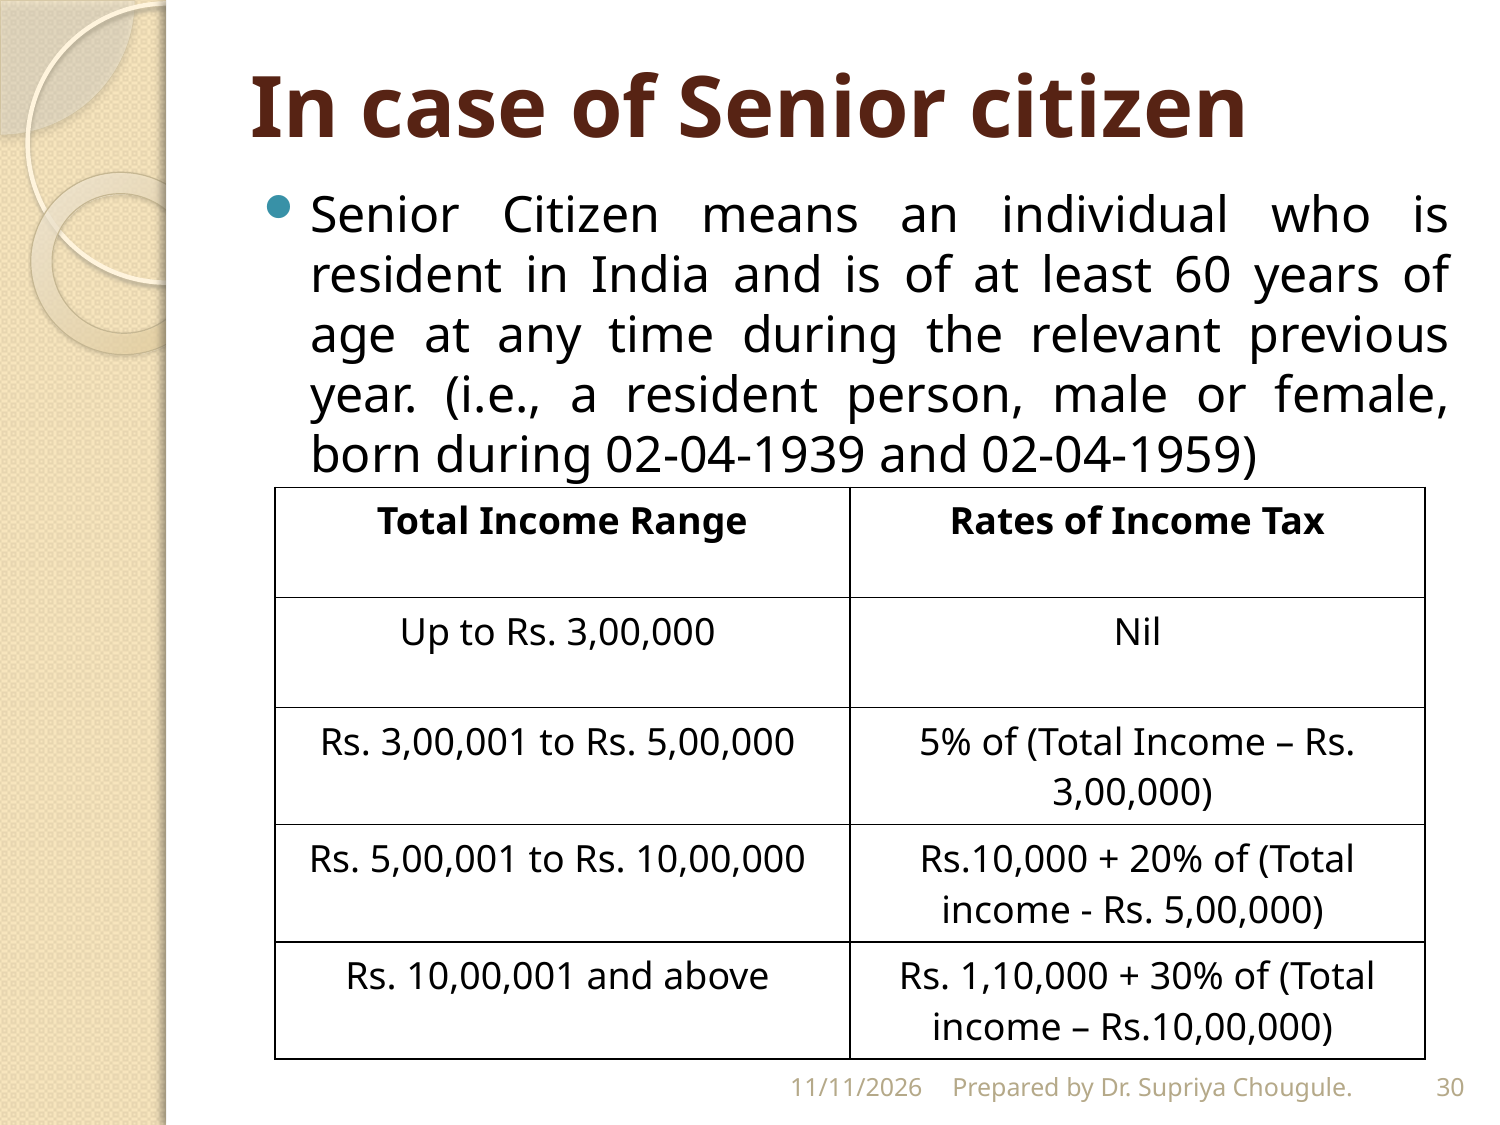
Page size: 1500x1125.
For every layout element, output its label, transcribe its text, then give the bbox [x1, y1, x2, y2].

table_header Total Income Range [276, 488, 849, 597]
table_cell Rs. 3,00,001 to Rs. 5,00,000 [276, 708, 849, 824]
table_cell Rs.10,000 + 20% of (Total income - Rs. 5,00,000) [851, 825, 1424, 941]
table_cell Nil [851, 598, 1424, 707]
title In case of Senior citizen [235, 45, 1466, 163]
table_header Rates of Income Tax [851, 488, 1424, 597]
table_cell Rs. 5,00,001 to Rs. 10,00,000 [276, 825, 849, 941]
table_cell Up to Rs. 3,00,000 [276, 598, 849, 707]
table_cell Rs. 1,10,000 + 30% of (Total income – Rs.10,00,000) [851, 943, 1424, 1034]
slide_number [587, 1034, 937, 1113]
table_cell 5% of (Total Income – Rs. 3,00,000) [851, 708, 1424, 824]
table_cell Rs. 10,00,001 and above [276, 943, 849, 1058]
footer Prepared by Dr. Supriya Chougule. [937, 1034, 1413, 1113]
list Senior Citizen means an individual who is resident in India and is of at least 60 years of age at any time during the relevant previous year. (i.e., a resident person, male or female, born during 02-04-1939 and 02-04-1959) [235, 174, 1466, 1025]
slide_number 30 [1413, 1034, 1488, 1113]
